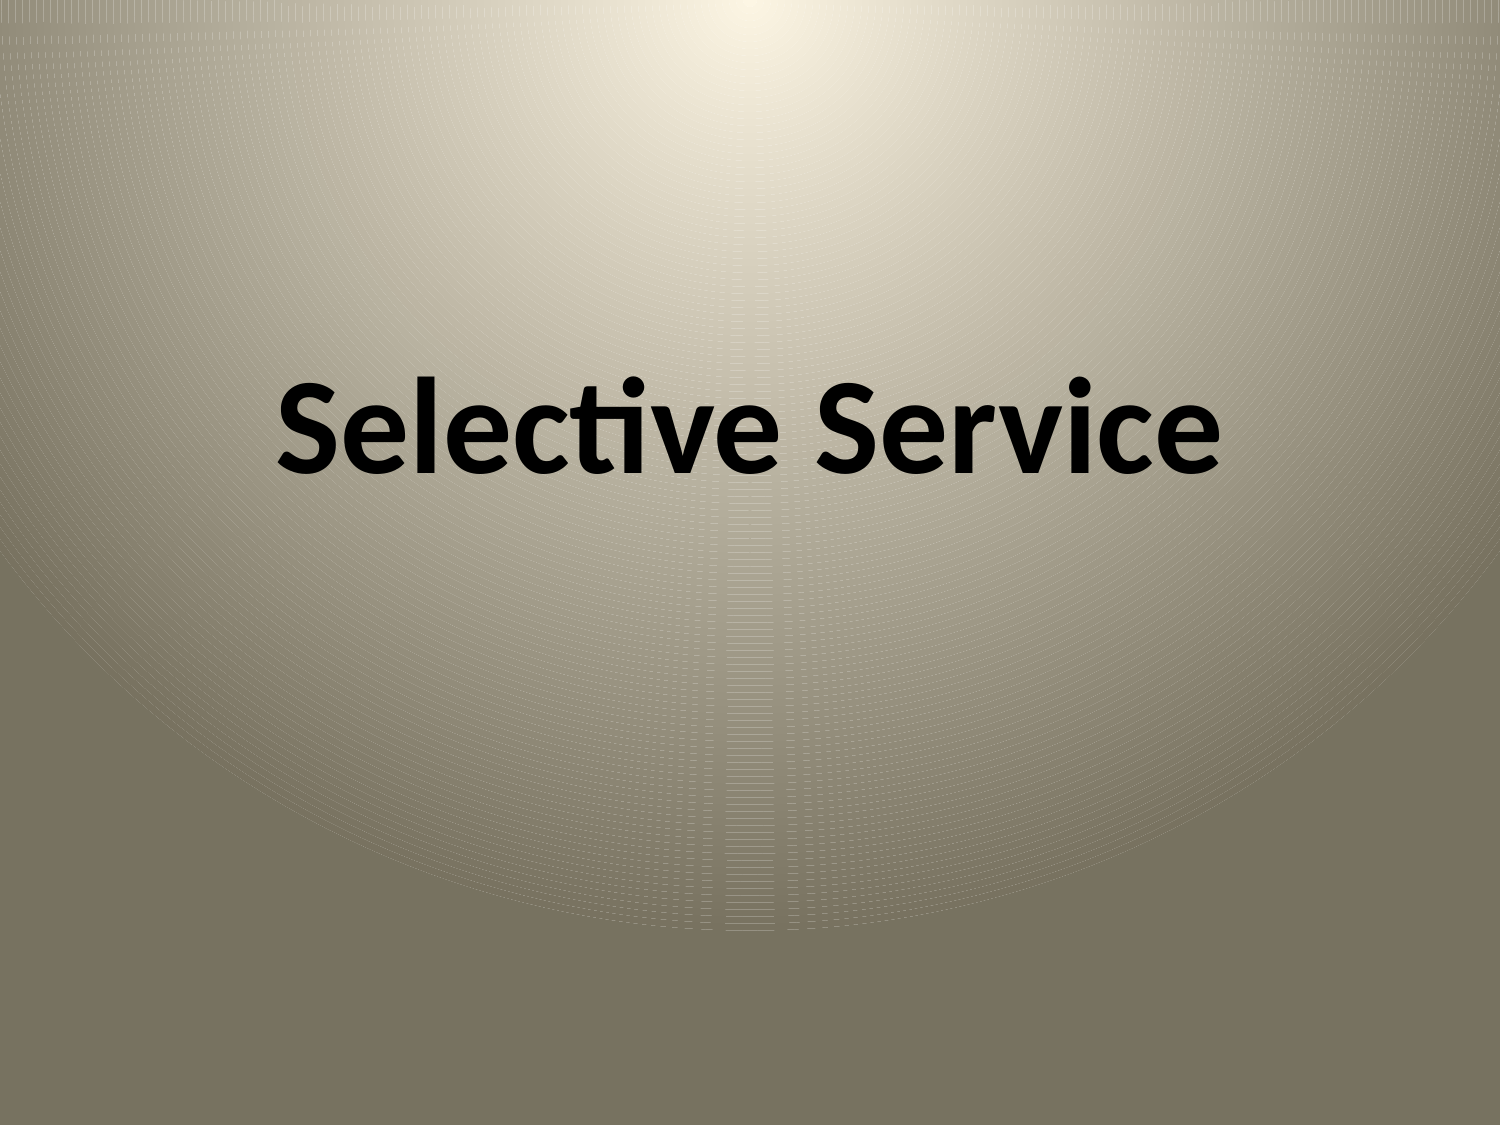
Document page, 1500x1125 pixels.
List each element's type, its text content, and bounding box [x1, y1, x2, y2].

title Selective Service [75, 324, 1425, 513]
